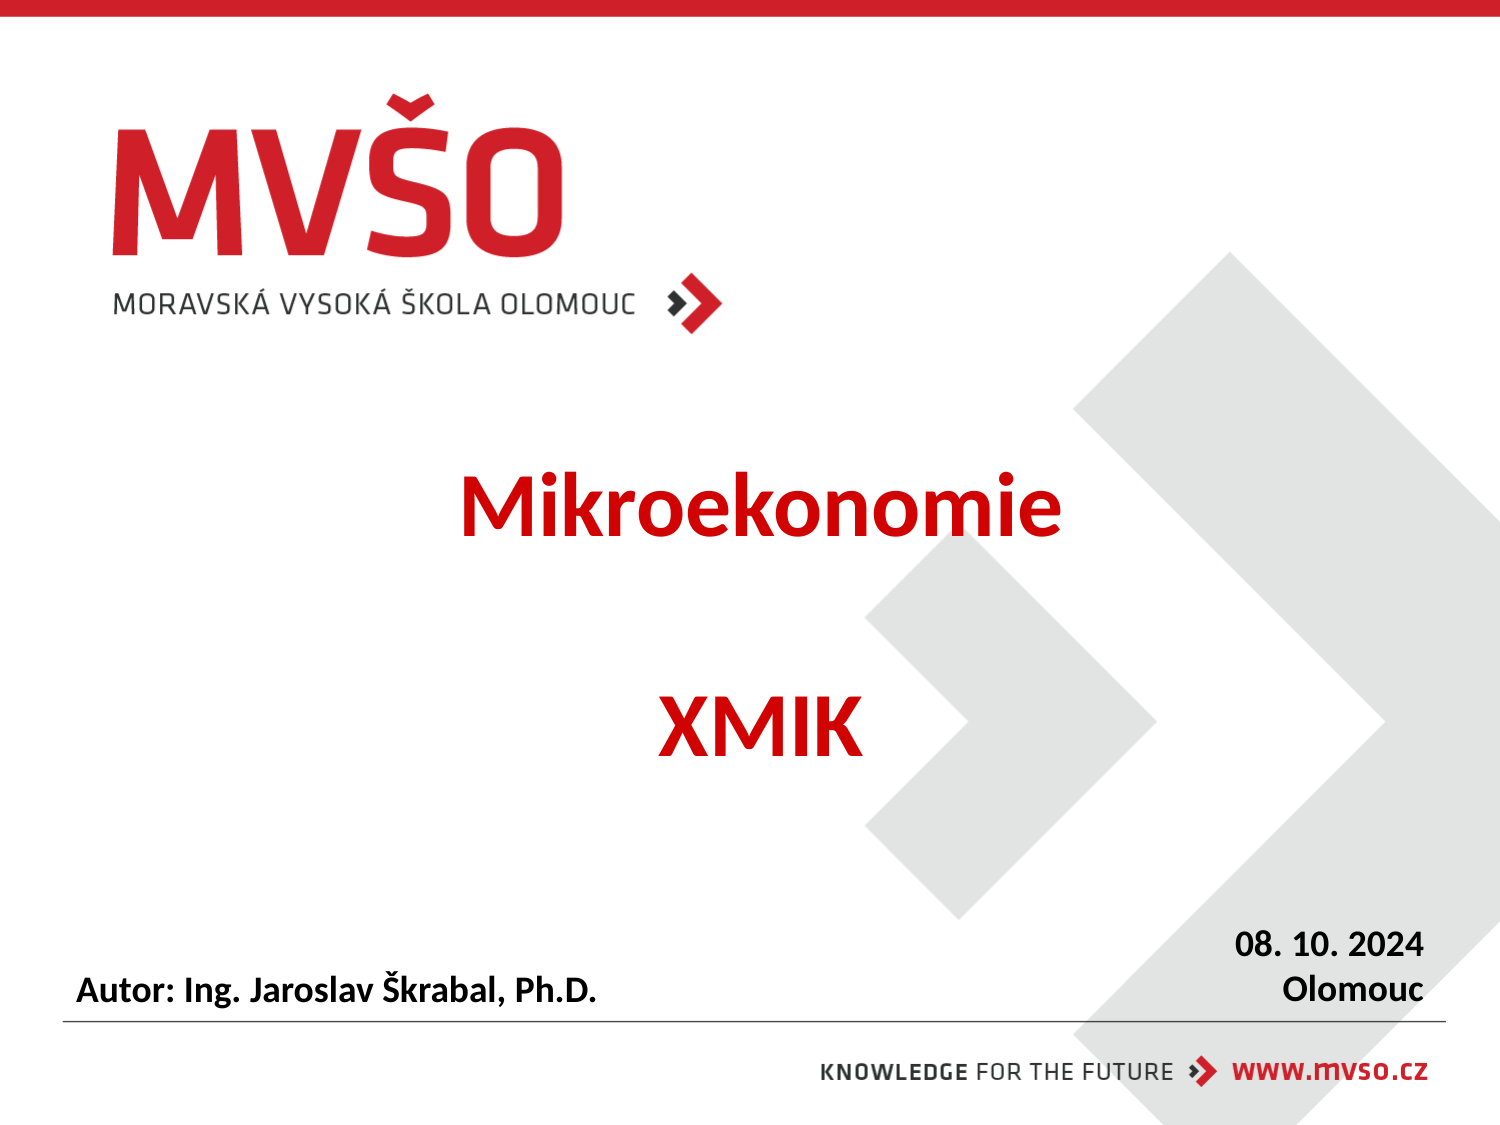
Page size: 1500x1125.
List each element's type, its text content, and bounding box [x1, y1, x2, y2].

text_box Autor: Ing. Jaroslav Škrabal, Ph.D. [76, 965, 879, 1053]
text_box [724, 279, 1033, 588]
text_box 08. 10. 2024 Olomouc [787, 919, 1424, 1039]
title Mikroekonomie XMIK [47, 334, 1476, 920]
picture [0, 0, 1500, 1125]
